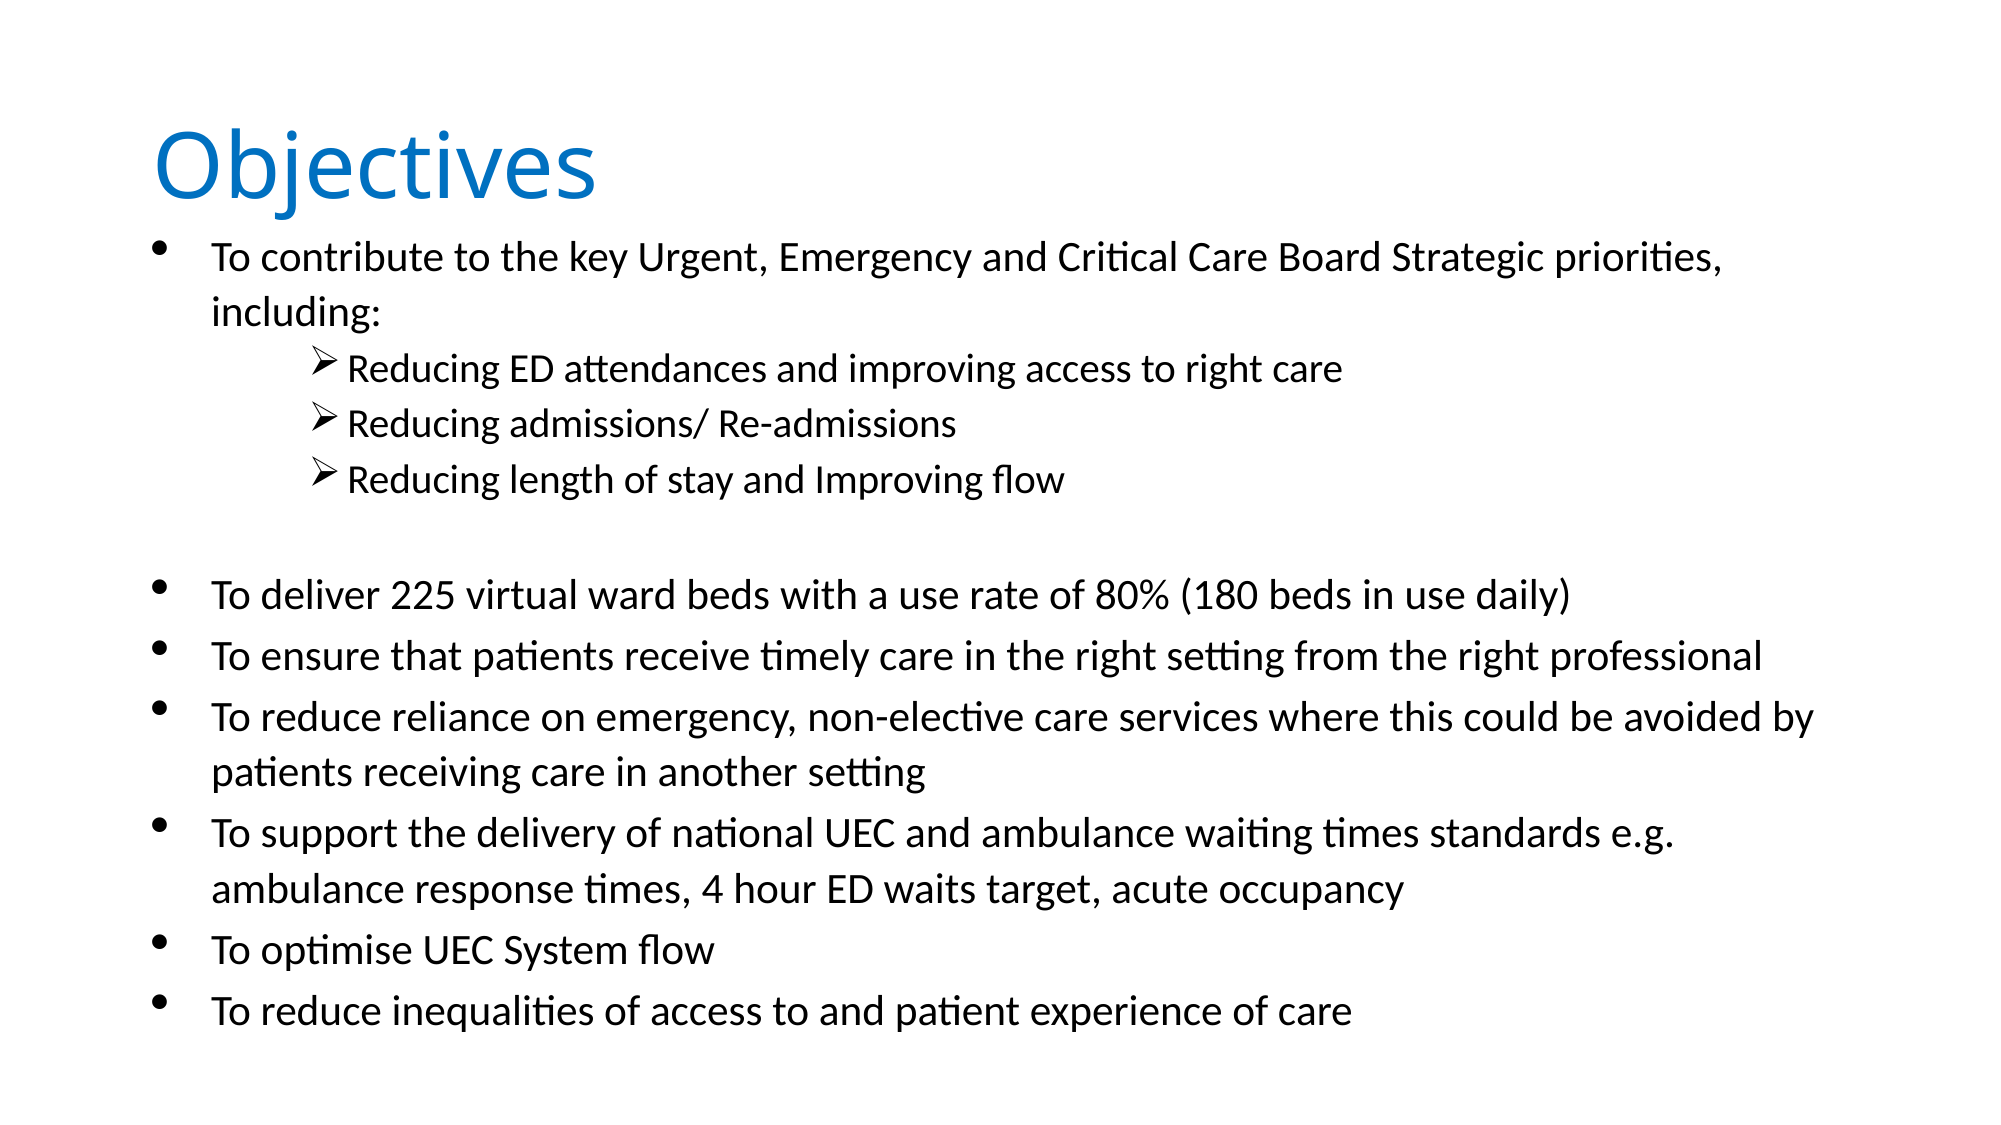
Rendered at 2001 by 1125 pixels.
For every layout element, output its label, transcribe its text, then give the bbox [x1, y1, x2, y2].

list To contribute to the key Urgent, Emergency and Critical Care Board Strategic priorities, including: Reducing ED attendances and improving access to right care Reducing admissions/ Re-admissions Reducing length of stay and Improving flow To deliver 225 virtual ward beds with a use rate of 80% (180 beds in use daily) To ensure that patients receive timely care in the right setting from the right professional To reduce reliance on emergency, non-elective care services where this could be avoided by patients receiving care in another setting To support the delivery of national UEC and ambulance waiting times standards e.g. ambulance response times, 4 hour ED waits target, acute occupancy To optimise UEC System flow To reduce inequalities of access to and patient experience of care [137, 216, 1863, 1050]
title Objectives [137, 59, 1863, 216]
